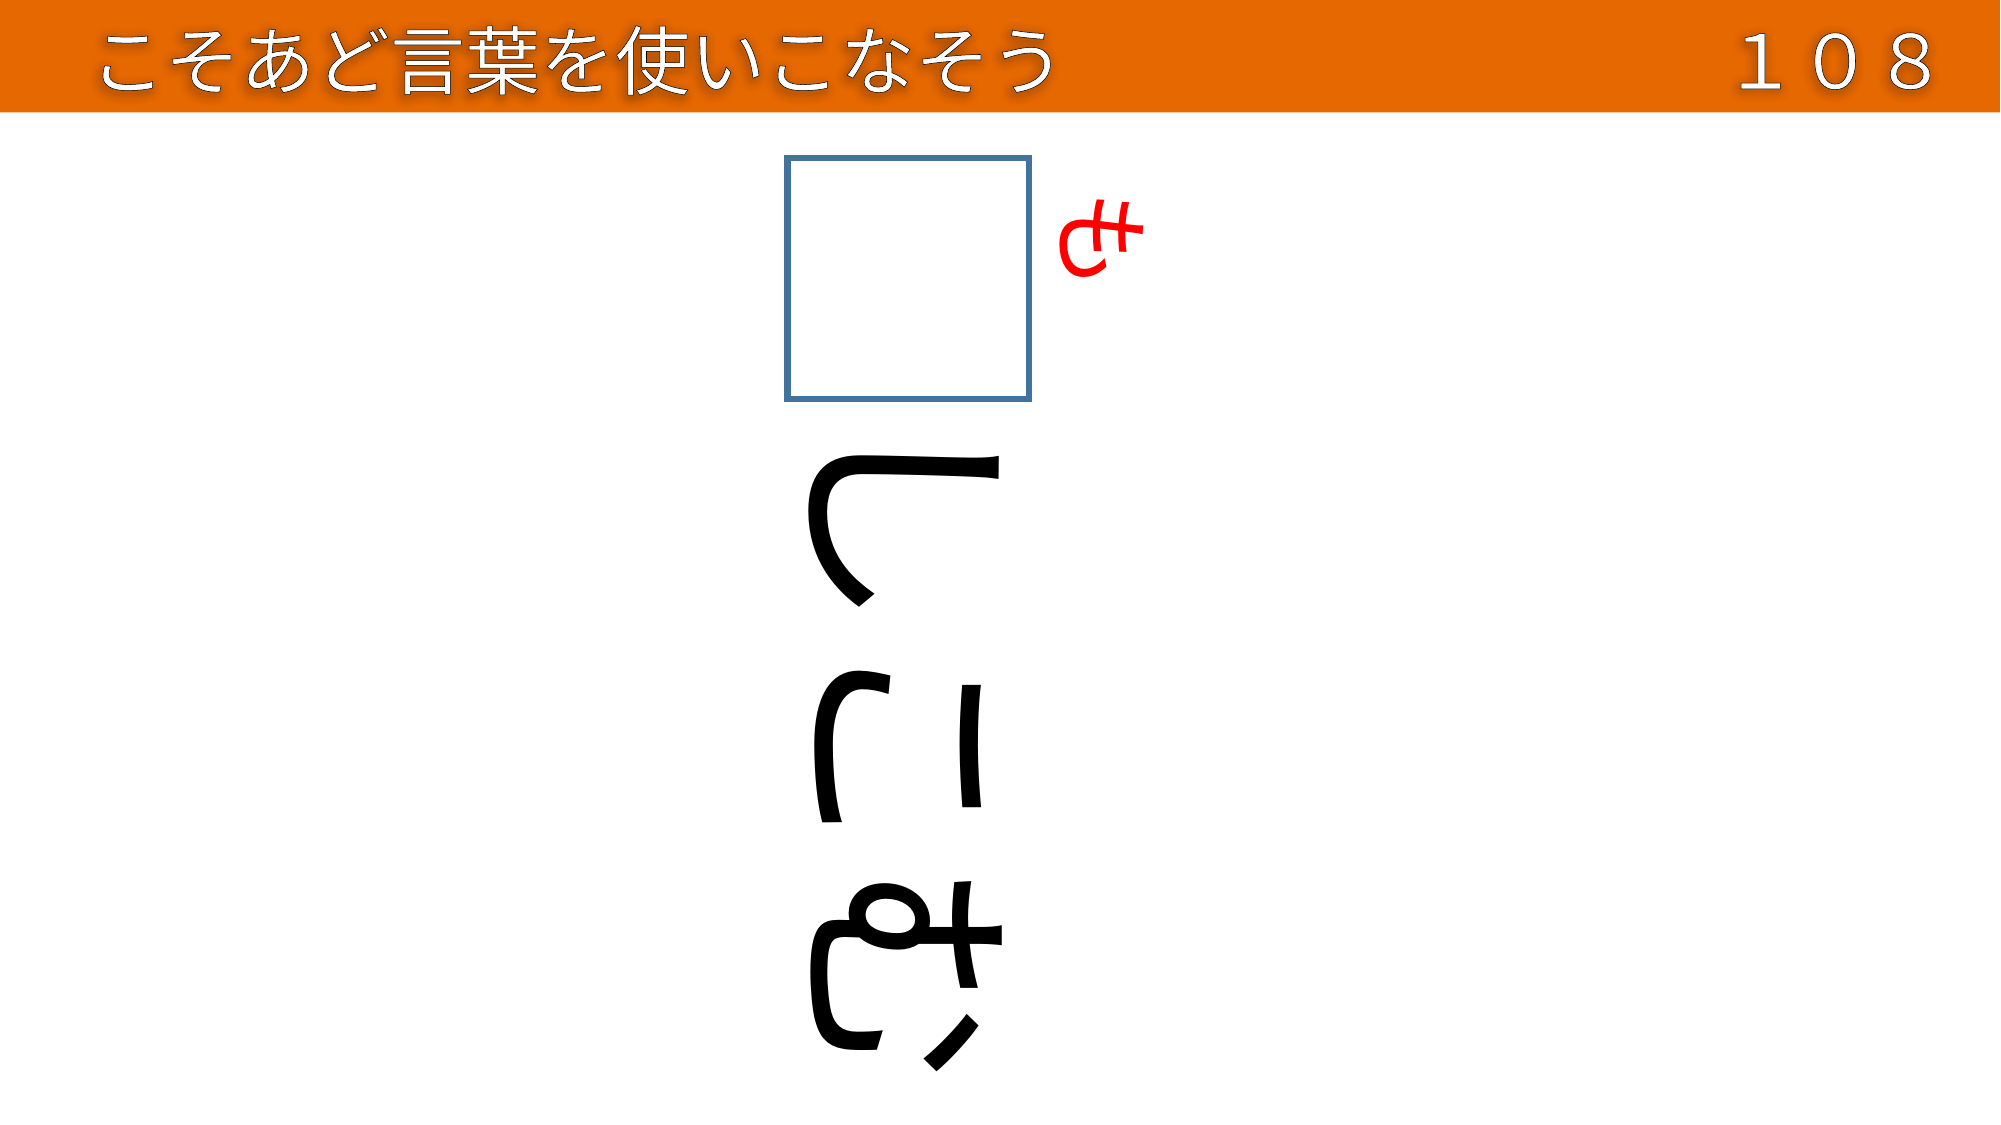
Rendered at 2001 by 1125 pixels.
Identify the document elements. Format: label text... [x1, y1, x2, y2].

text_box もう [1030, 176, 1172, 400]
text_box こそあど言葉を使いこなそう [75, 6, 1189, 112]
text_box １０８ [1707, 6, 1963, 112]
text_box [0, 0, 2000, 113]
text_box [786, 157, 1030, 400]
text_box 申しこむ [749, 157, 1058, 1125]
